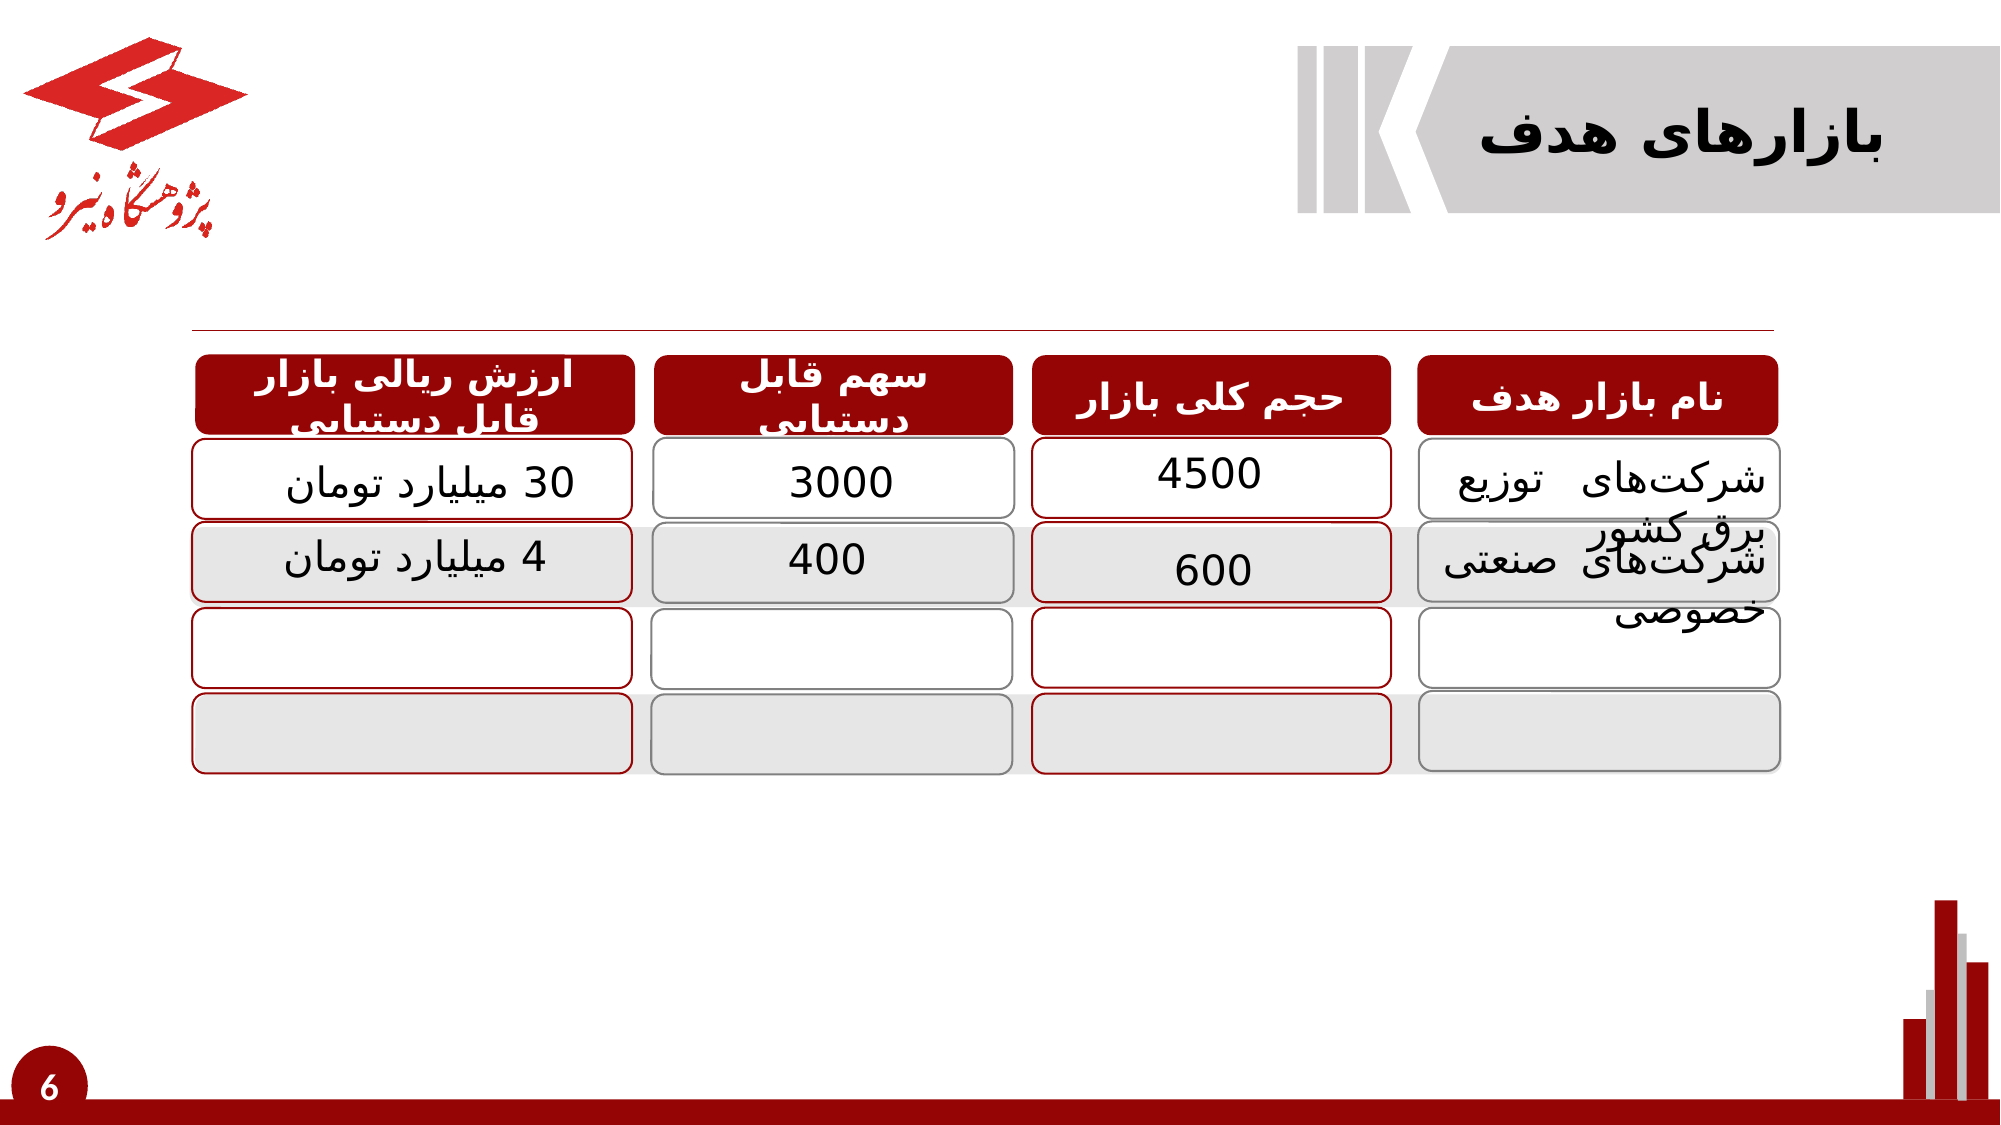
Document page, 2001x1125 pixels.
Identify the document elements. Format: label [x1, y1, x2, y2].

picture [22, 37, 248, 240]
text_box [0, 900, 2000, 1125]
text_box [189, 330, 1782, 775]
text_box [1297, 39, 2000, 224]
text_box [1925, 933, 1967, 1101]
